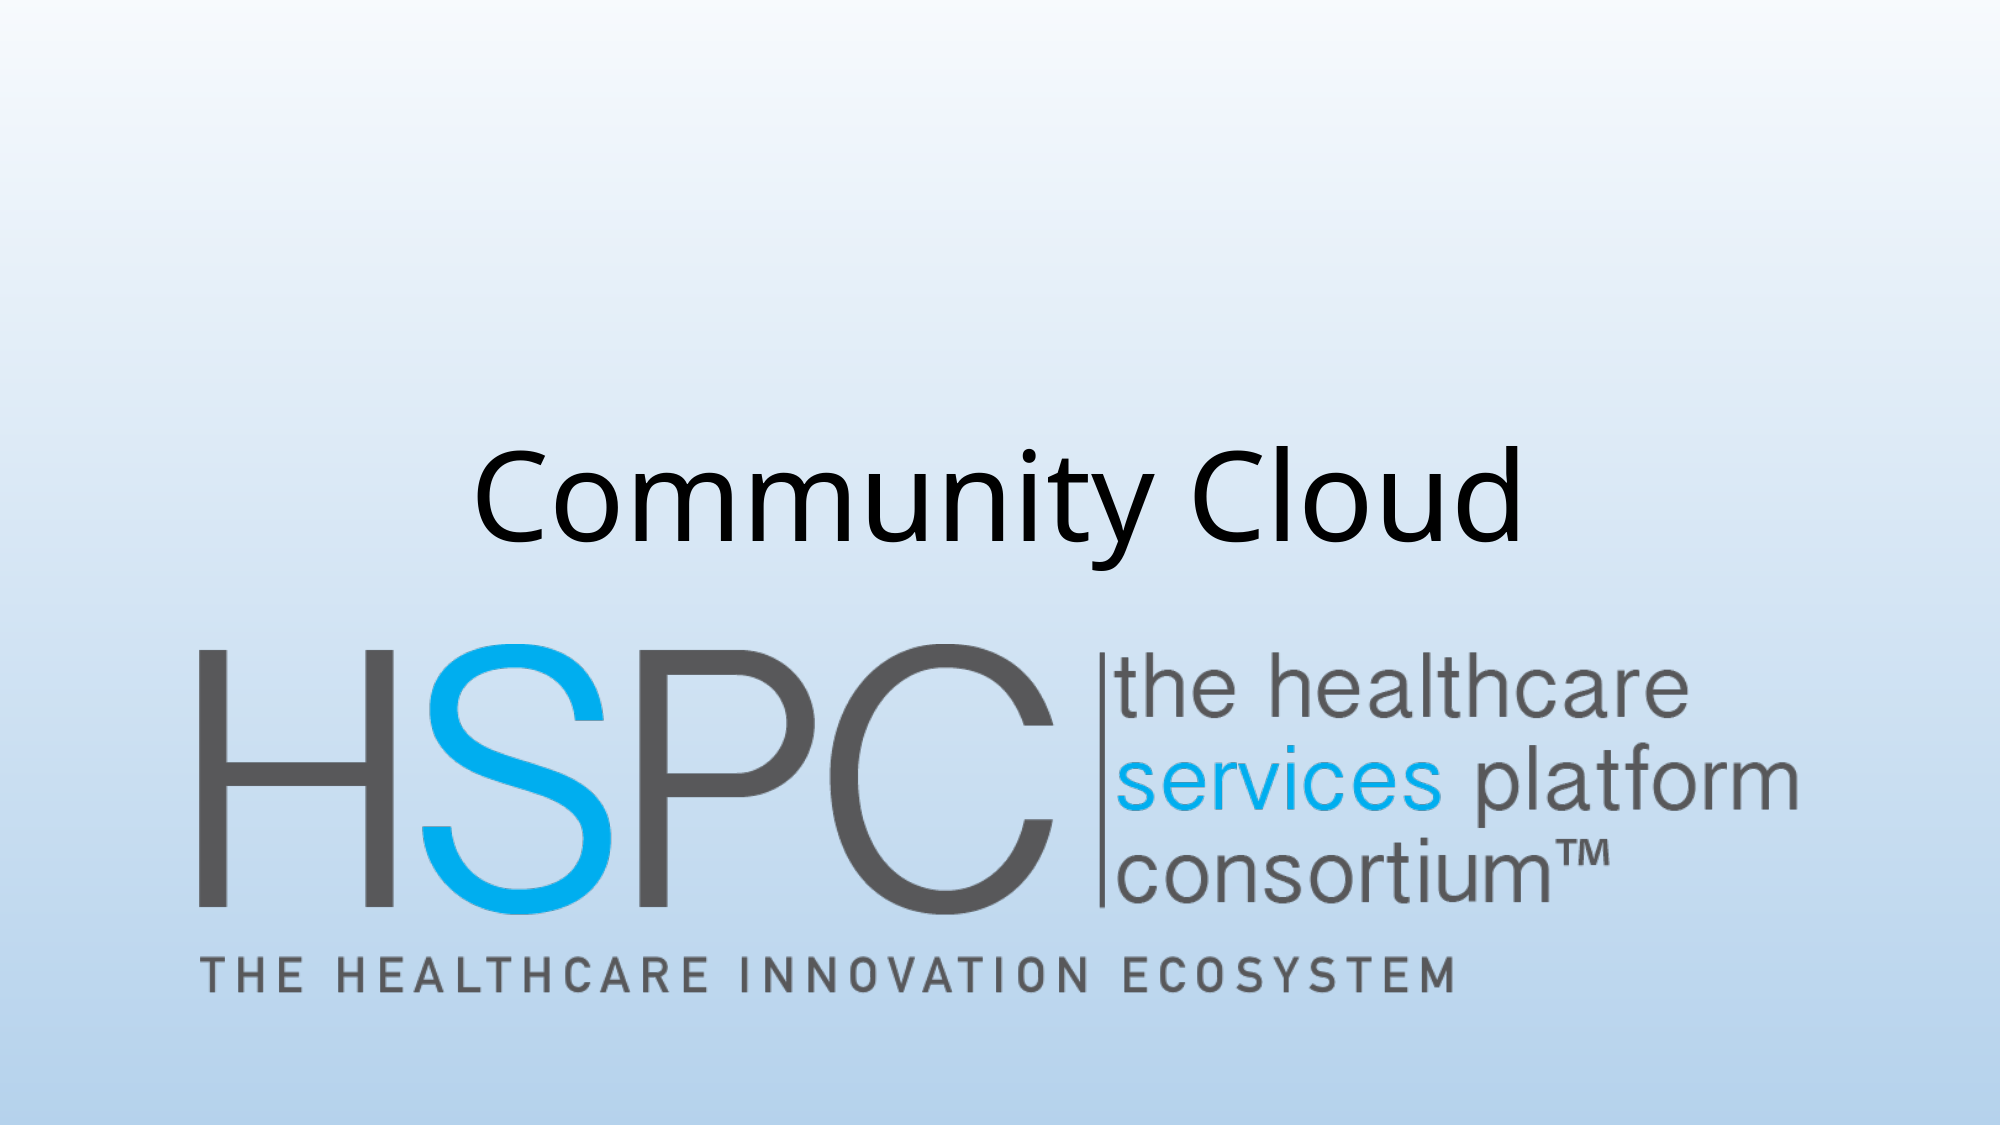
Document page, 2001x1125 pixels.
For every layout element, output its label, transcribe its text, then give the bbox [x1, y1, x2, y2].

picture [199, 644, 1801, 996]
title Community Cloud [249, 184, 1750, 576]
